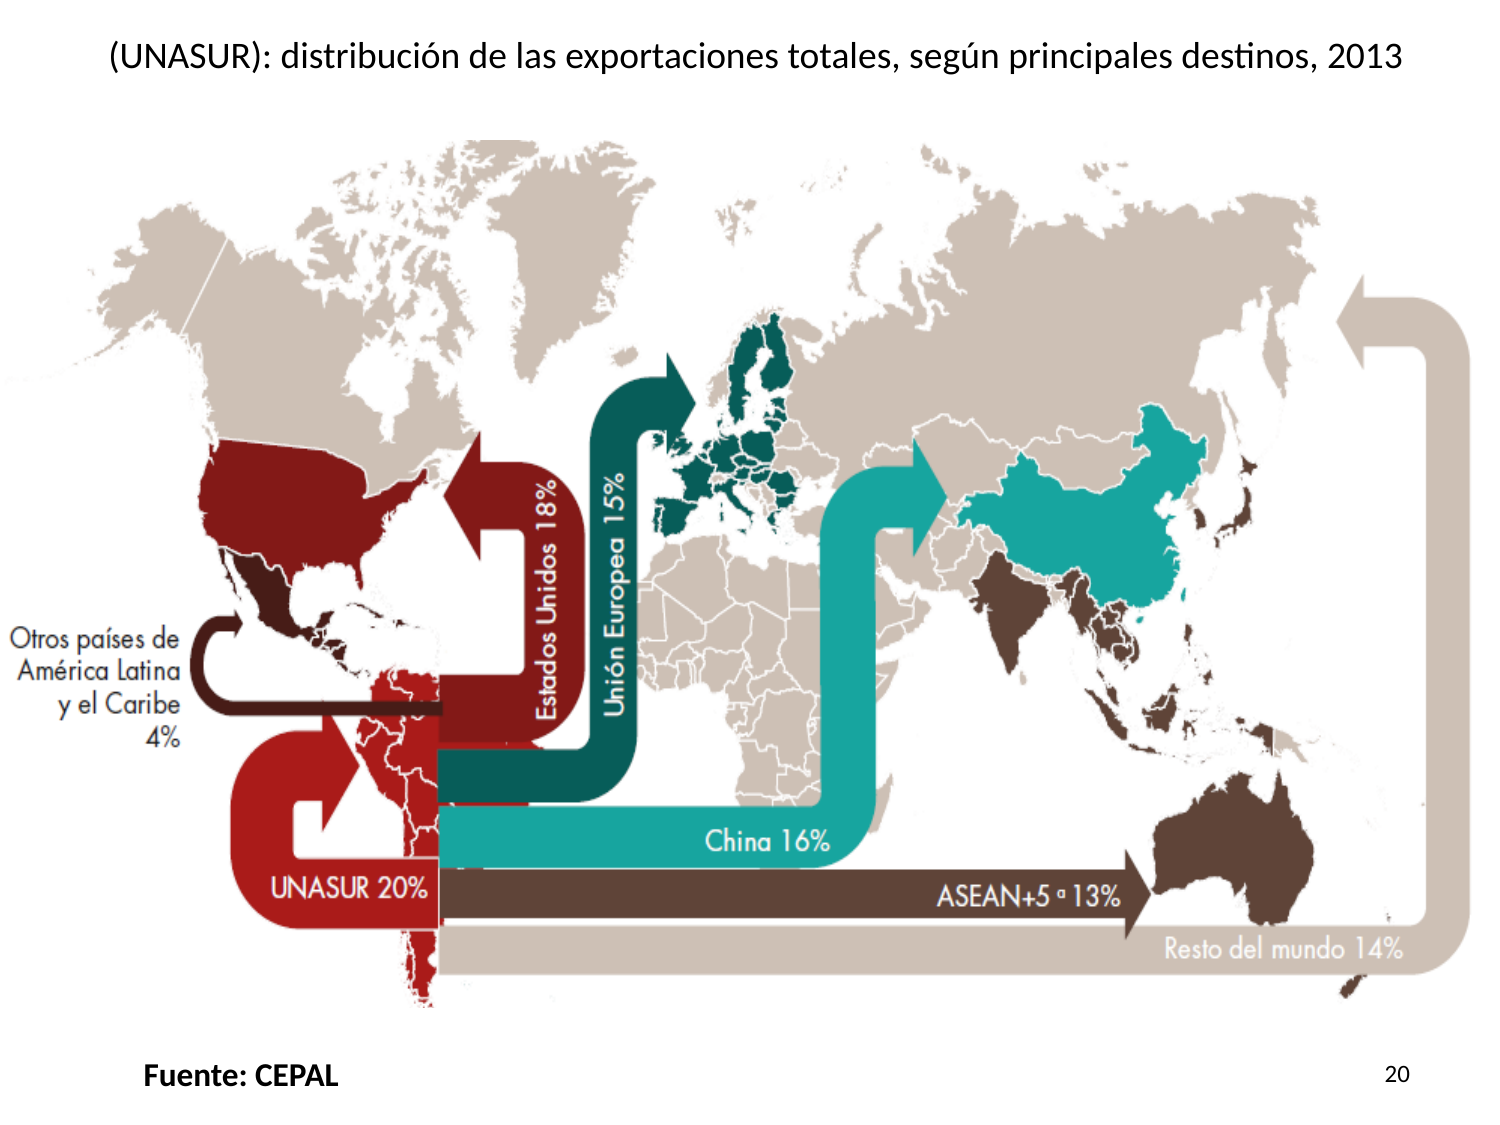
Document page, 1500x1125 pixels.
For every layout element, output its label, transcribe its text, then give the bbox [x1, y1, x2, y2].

picture [0, 140, 1500, 1008]
text_box (UNASUR): distribución de las exportaciones totales, según principales destinos, 2013 [93, 23, 1430, 84]
slide_number 20 [1074, 1042, 1425, 1103]
text_box Fuente: CEPAL [128, 1045, 1372, 1101]
